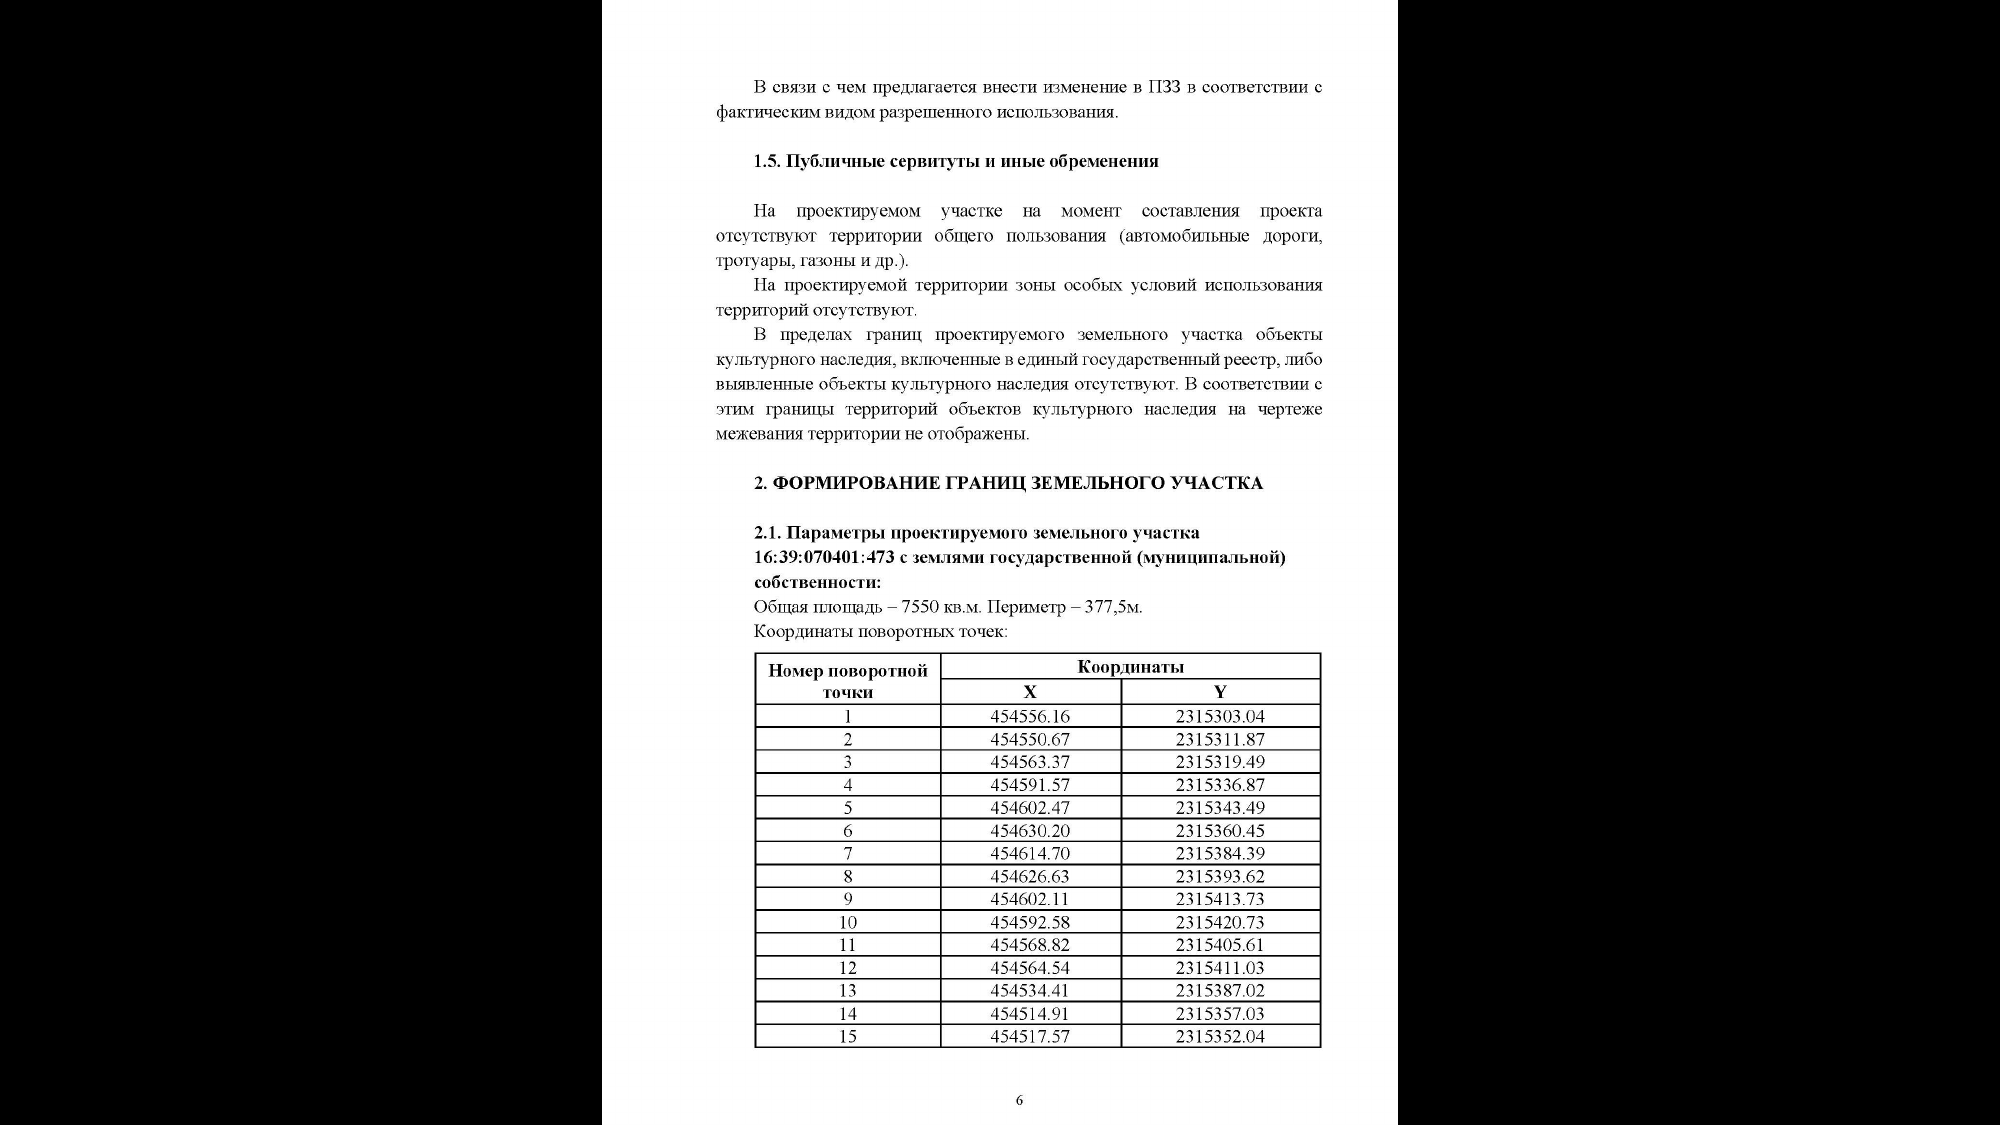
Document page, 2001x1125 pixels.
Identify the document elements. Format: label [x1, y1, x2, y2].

picture [602, 0, 1398, 1125]
